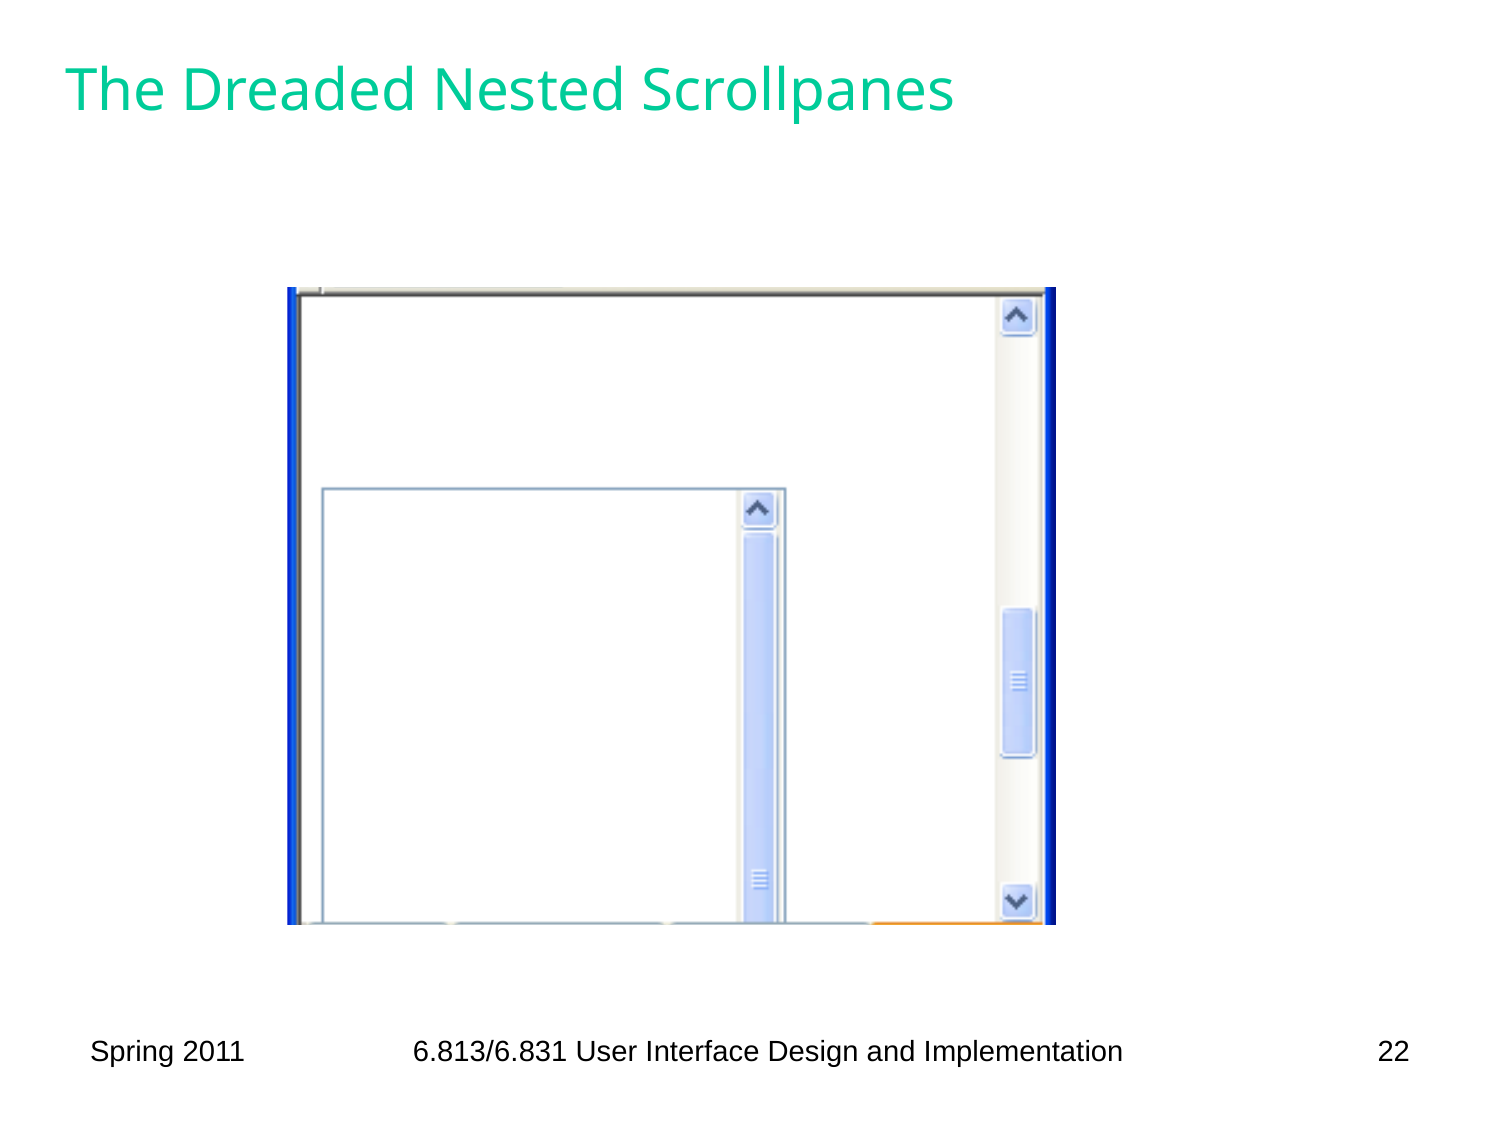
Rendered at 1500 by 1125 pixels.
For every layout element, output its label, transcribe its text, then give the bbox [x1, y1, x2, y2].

footer 6.813/6.831 User Interface Design and Implementation [312, 1024, 1226, 1103]
title The Dreaded Nested Scrollpanes [49, 24, 1438, 151]
slide_number 22 [1237, 1024, 1426, 1103]
slide_number Spring 2011 [74, 1024, 301, 1103]
picture [287, 287, 1071, 926]
